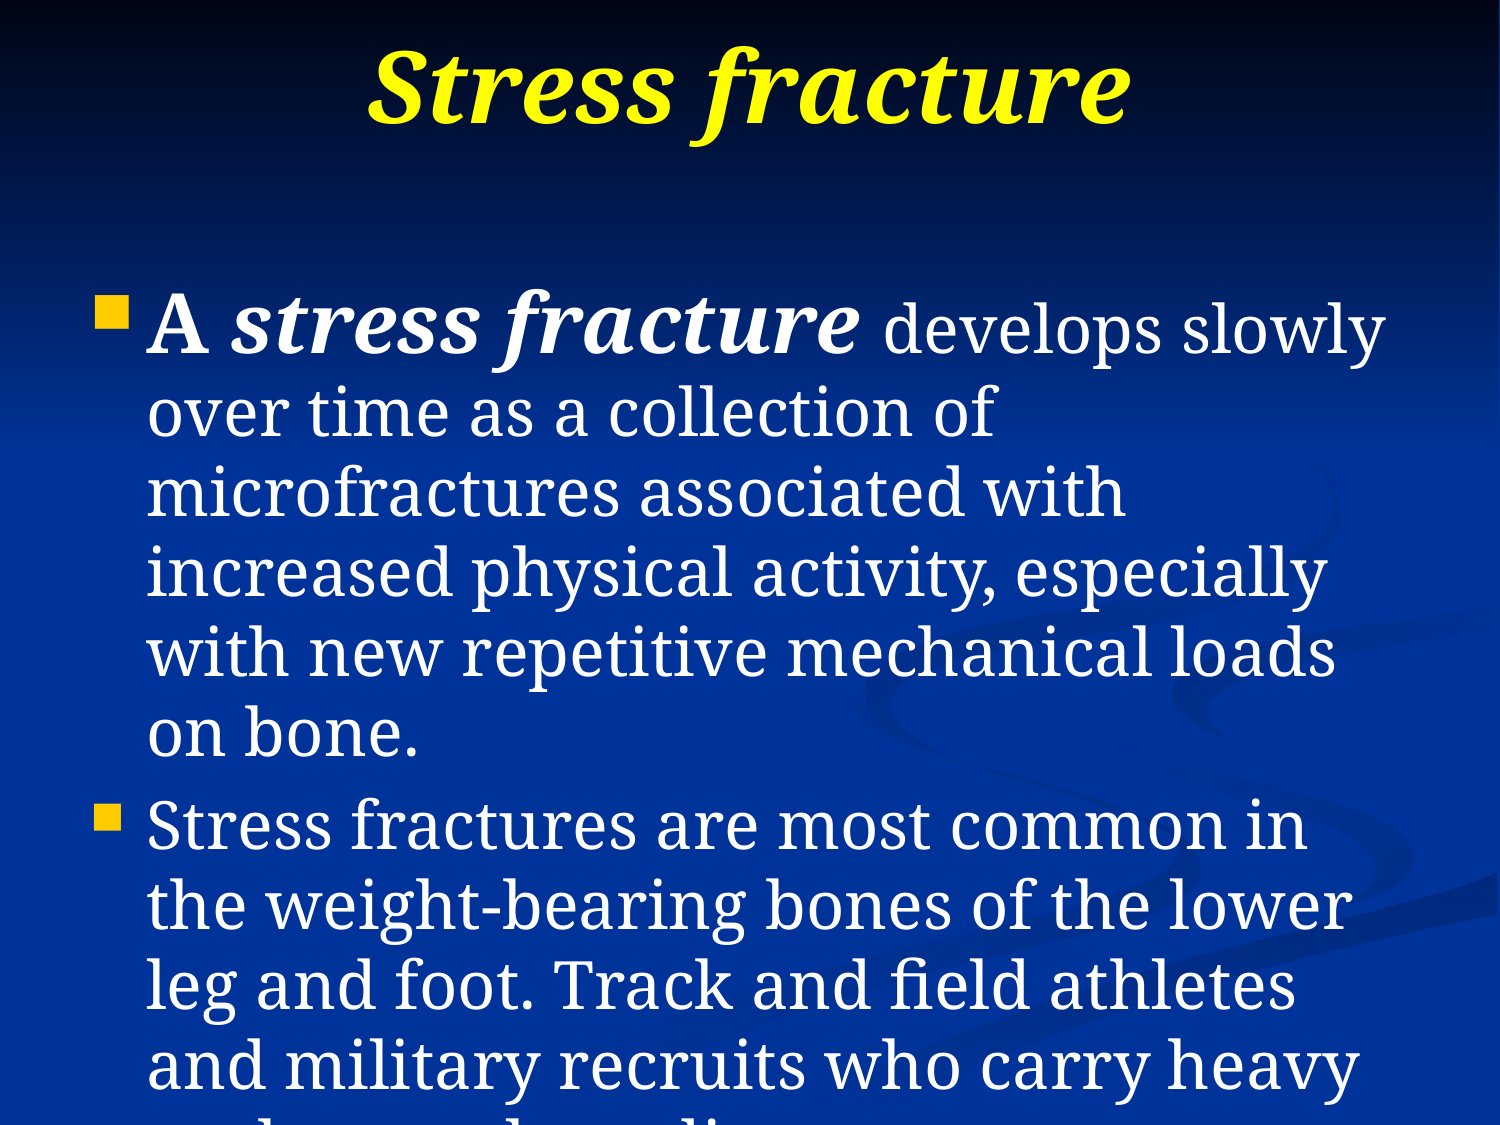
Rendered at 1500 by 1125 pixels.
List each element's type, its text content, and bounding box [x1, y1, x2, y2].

title Stress fracture [74, 44, 1426, 233]
list A stress fracture develops slowly over time as a collection of microfractures associated with increased physical activity, especially with new repetitive mechanical loads on bone. Stress fractures are most common in the weight-bearing bones of the lower leg and foot. Track and field athletes and military recruits who carry heavy packs over long distances are particularly susceptible [74, 262, 1426, 601]
